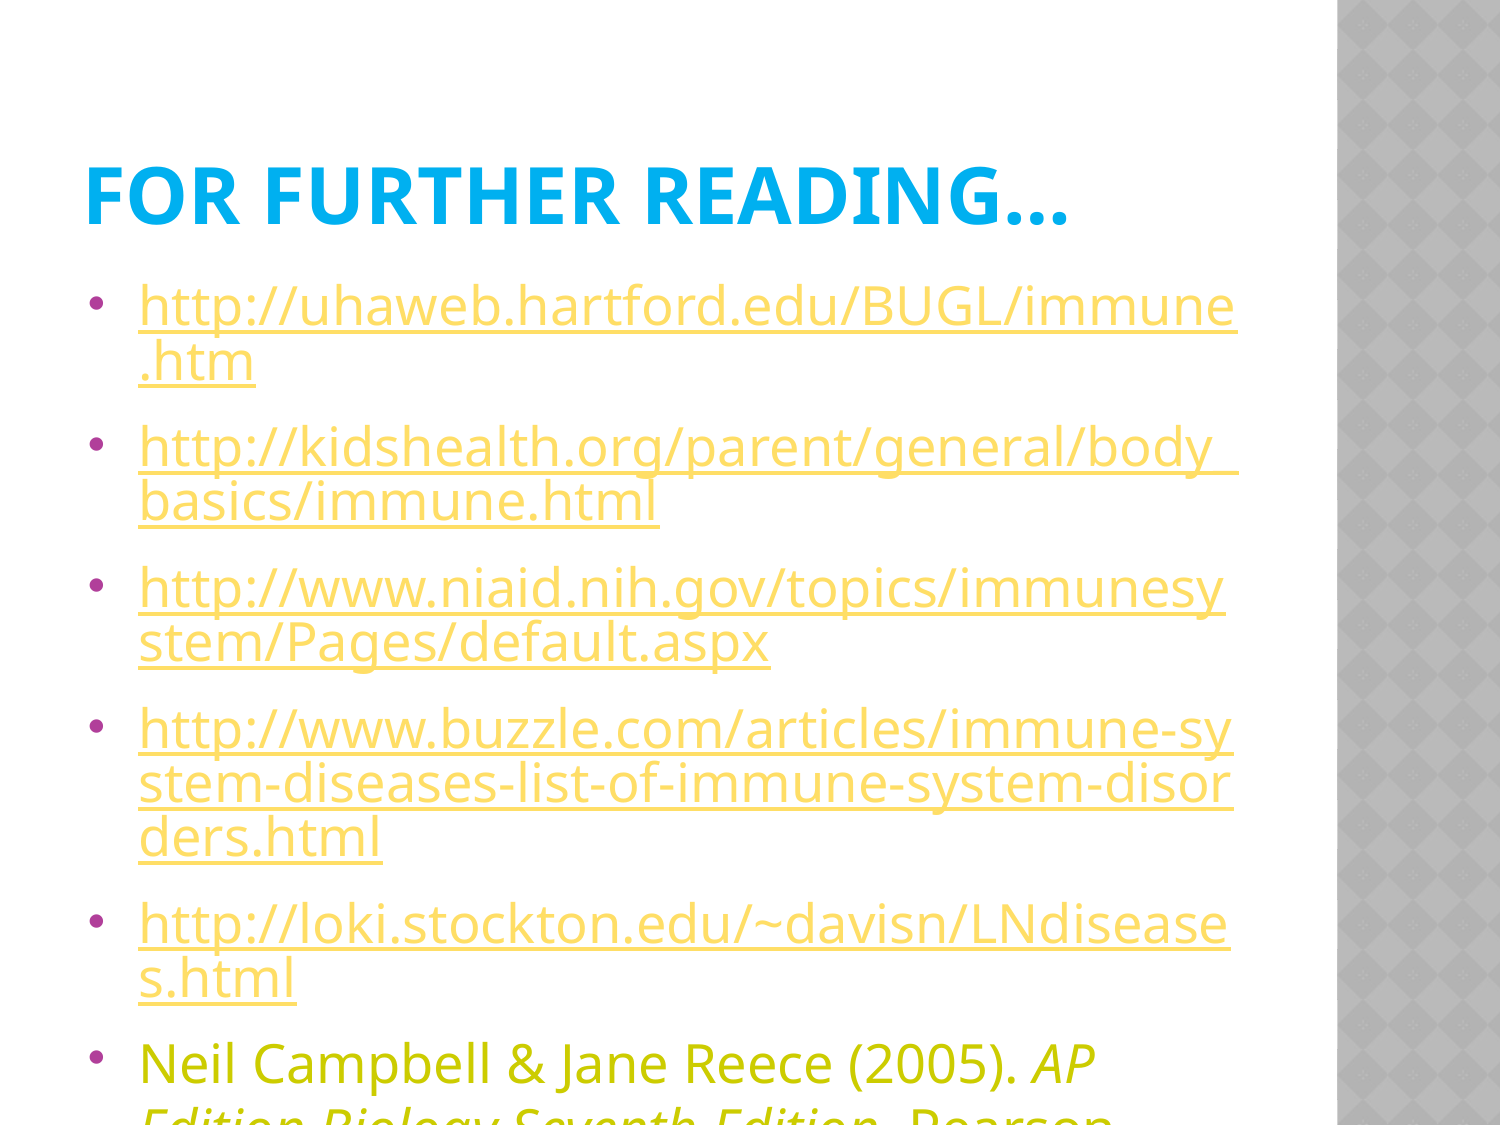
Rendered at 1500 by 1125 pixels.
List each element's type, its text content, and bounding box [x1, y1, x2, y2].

list http://uhaweb.hartford.edu/BUGL/immune.htm http://kidshealth.org/parent/general/body_basics/immune.html http://www.niaid.nih.gov/topics/immunesystem/Pages/default.aspx http://www.buzzle.com/articles/immune-system-diseases-list-of-immune-system-disorders.html http://loki.stockton.edu/~davisn/LNdiseases.html Neil Campbell & Jane Reece (2005). AP Edition Biology Seventh Edition. Pearson Education Inc. Pg. 898-919 [75, 264, 1263, 1059]
title For further reading… [75, 52, 1263, 240]
